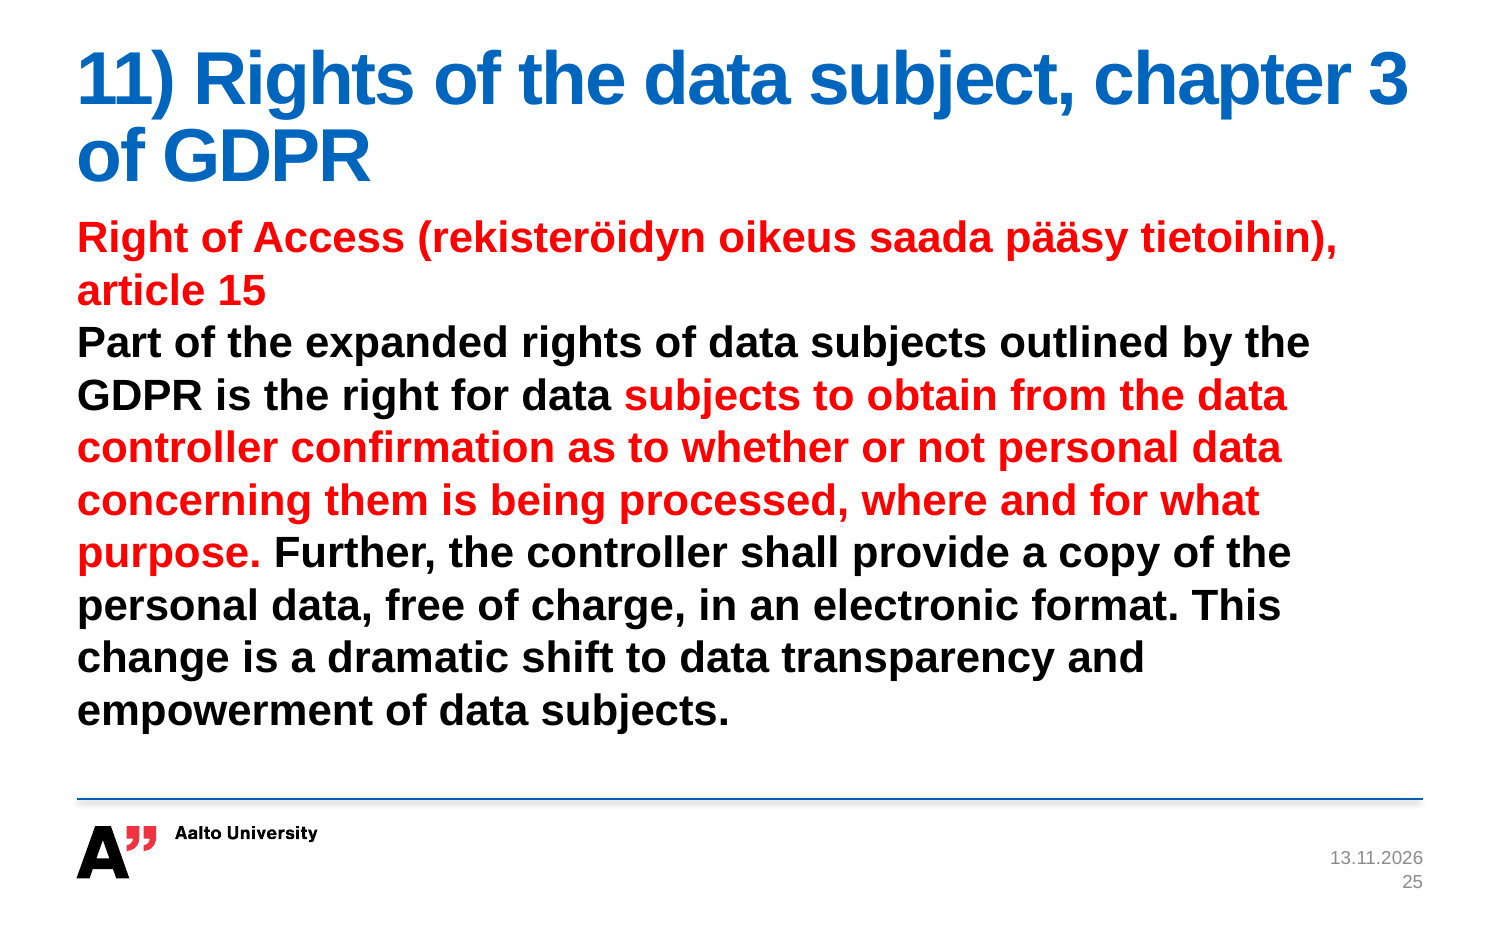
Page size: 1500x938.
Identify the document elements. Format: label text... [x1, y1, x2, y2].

list Right of Access (rekisteröidyn oikeus saada pääsy tietoihin), article 15 Part of the expanded rights of data subjects outlined by the GDPR is the right for data subjects to obtain from the data controller confirmation as to whether or not personal data concerning them is being processed, where and for what purpose. Further, the controller shall provide a copy of the personal data, free of charge, in an electronic format. This change is a dramatic shift to data transparency and empowerment of data subjects. [76, 208, 1424, 755]
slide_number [829, 844, 1424, 870]
slide_number 25 [829, 870, 1424, 893]
title 11) Rights of the data subject, chapter 3 of GDPR [76, 43, 1424, 207]
